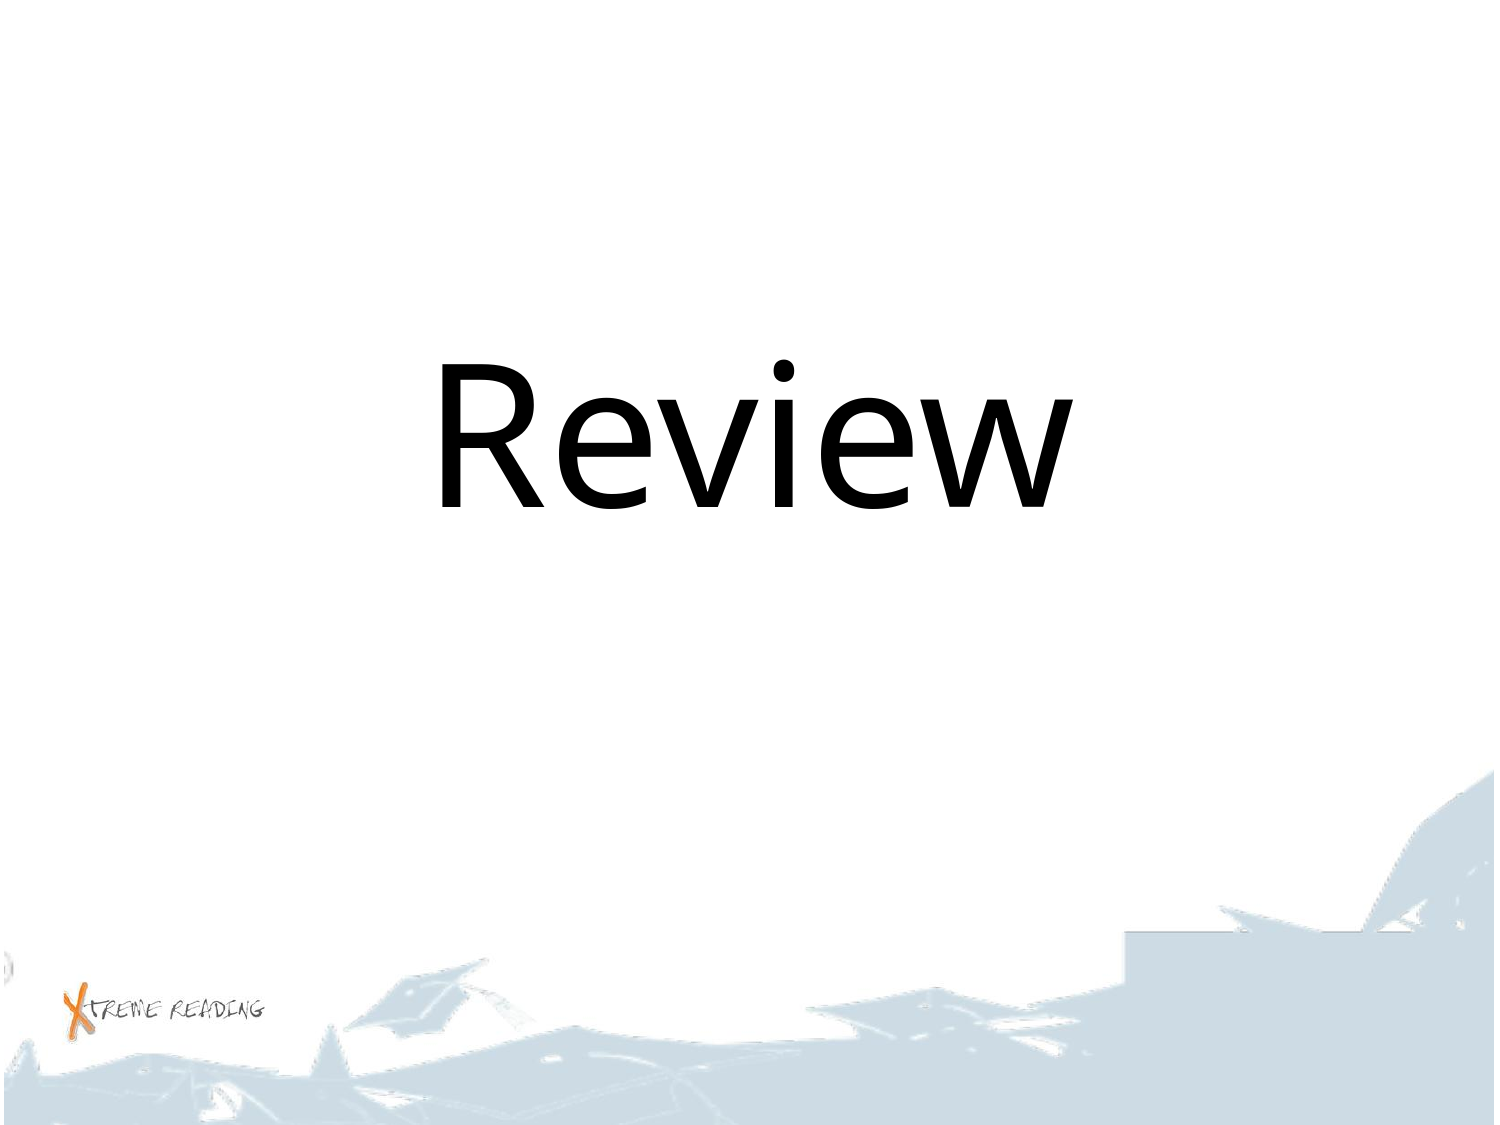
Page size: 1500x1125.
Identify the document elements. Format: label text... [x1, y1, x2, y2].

list Review [103, 299, 1397, 1014]
picture [4, 0, 1494, 1125]
